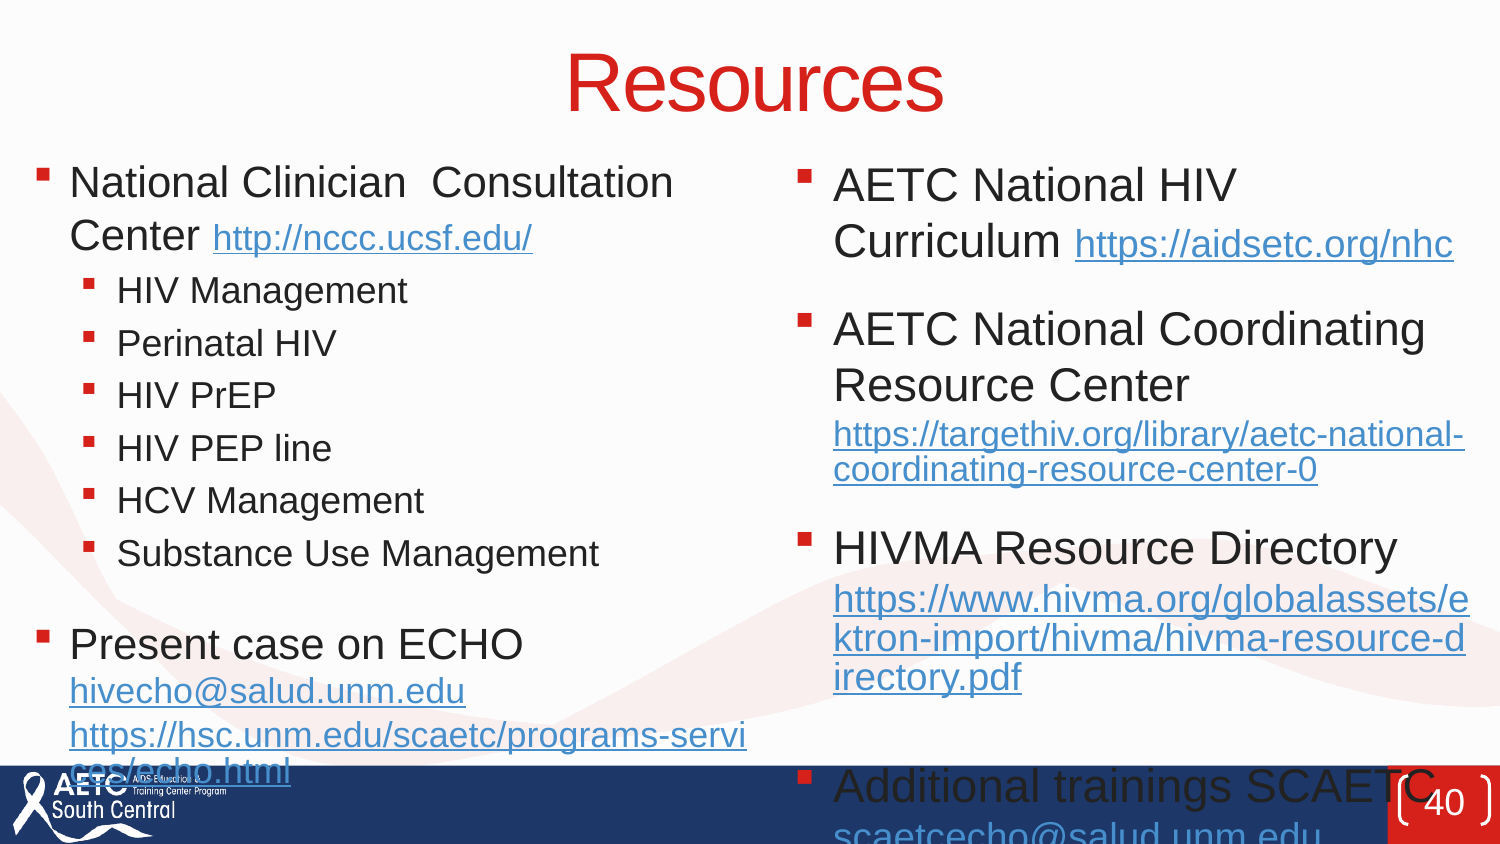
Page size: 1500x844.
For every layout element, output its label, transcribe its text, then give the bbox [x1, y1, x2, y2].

title Resources [243, 33, 1267, 122]
picture [12, 770, 227, 844]
slide_number 40 [1397, 774, 1492, 827]
list AETC National HIV Curriculum https://aidsetc.org/nhc AETC National Coordinating Resource Center https://targethiv.org/library/aetc-national-coordinating-resource-center-0 HIVMA Resource Directory https://www.hivma.org/globalassets/ektron-import/hivma/hivma-resource-directory.pdf Additional trainings SCAETC scaetcecho@salud.unm.edu www.SCAETC.org [759, 146, 1490, 810]
list National Clinician Consultation Center http://nccc.ucsf.edu/ HIV Management Perinatal HIV HIV PrEP HIV PEP line HCV Management Substance Use Management Present case on ECHO hivecho@salud.unm.edu https://hsc.unm.edu/scaetc/programs-services/echo.html [0, 146, 759, 766]
